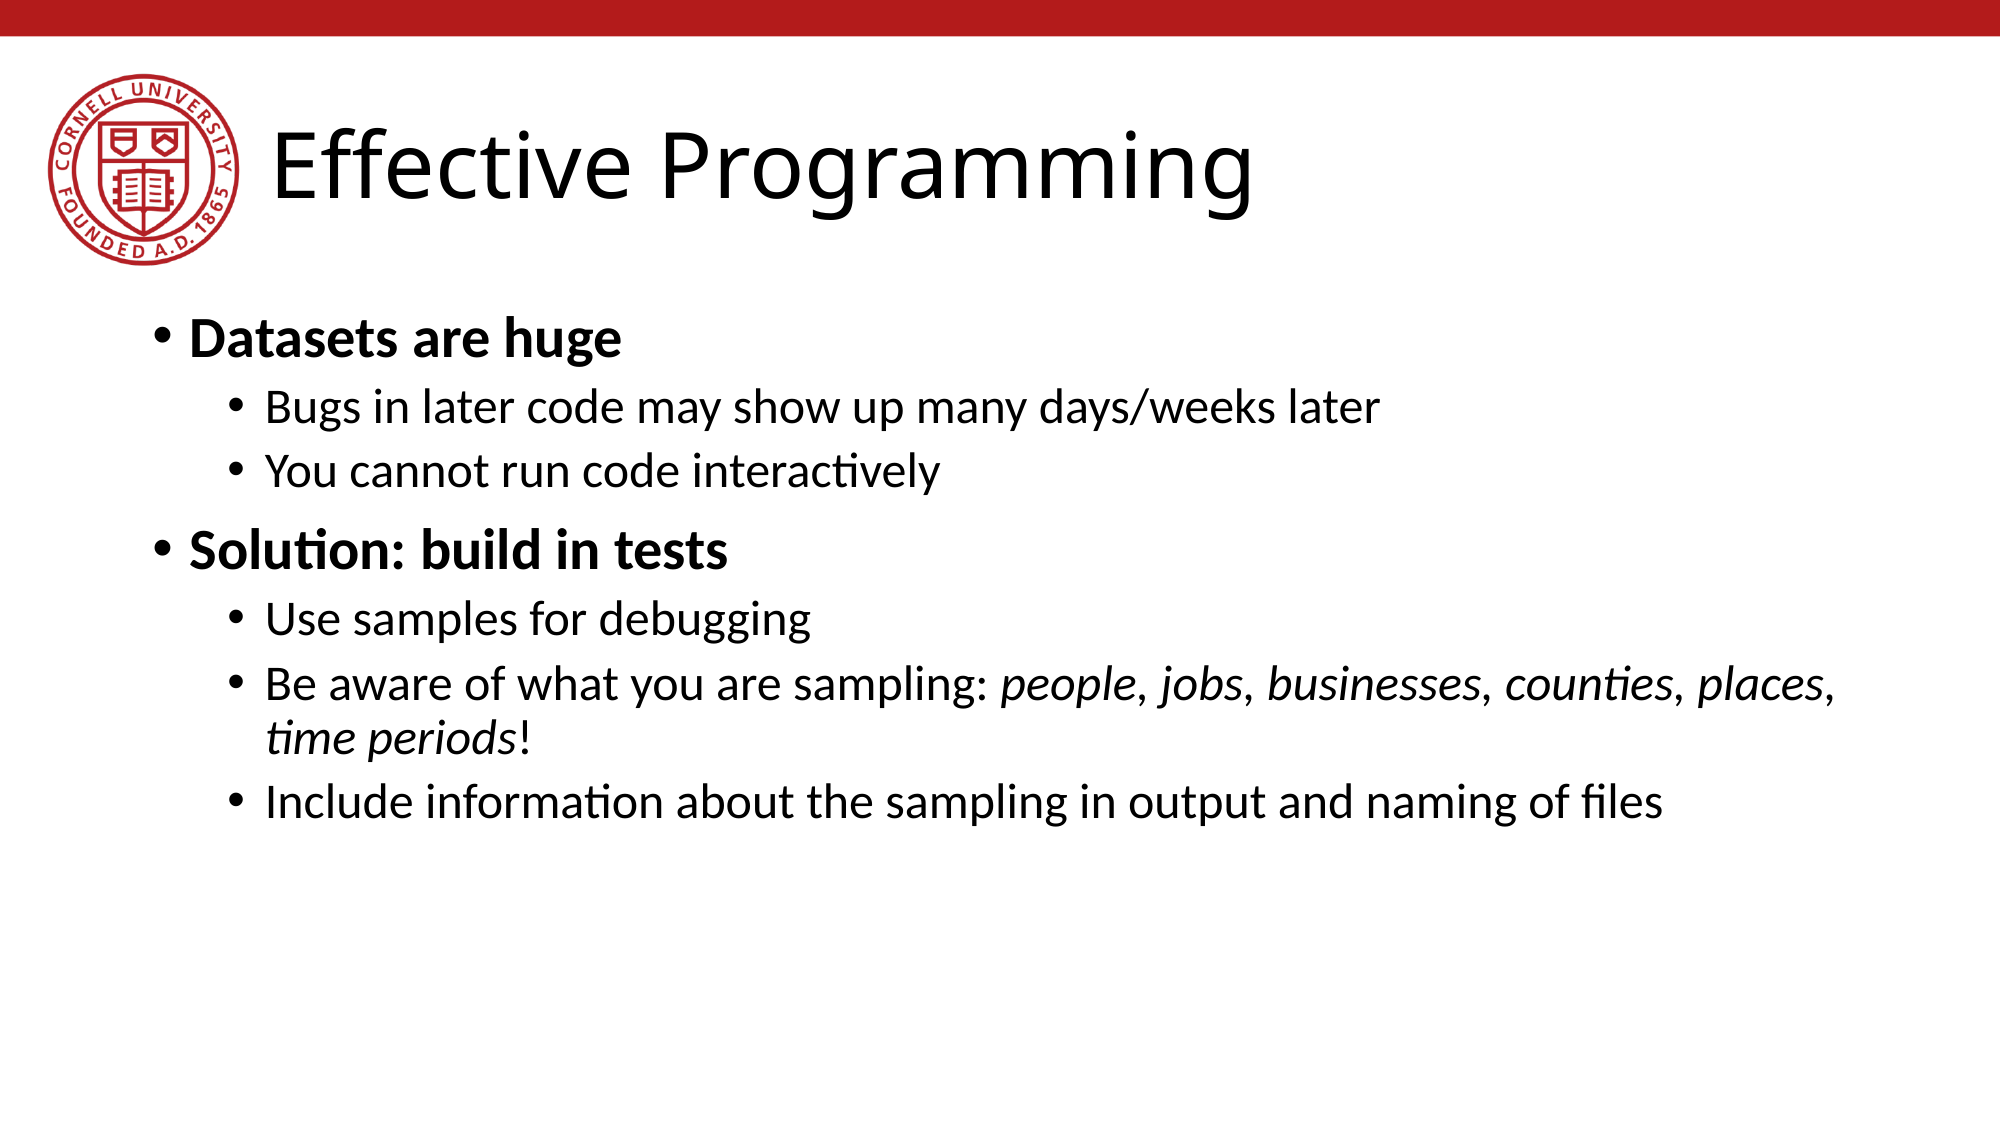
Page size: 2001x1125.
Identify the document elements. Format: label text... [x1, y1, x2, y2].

list Datasets are huge Bugs in later code may show up many days/weeks later You cannot run code interactively Solution: build in tests Use samples for debugging Be aware of what you are sampling: people, jobs, businesses, counties, places, time periods! Include information about the sampling in output and naming of files [137, 299, 1863, 1014]
title Effective Programming [254, 59, 1863, 278]
picture [39, 65, 254, 274]
